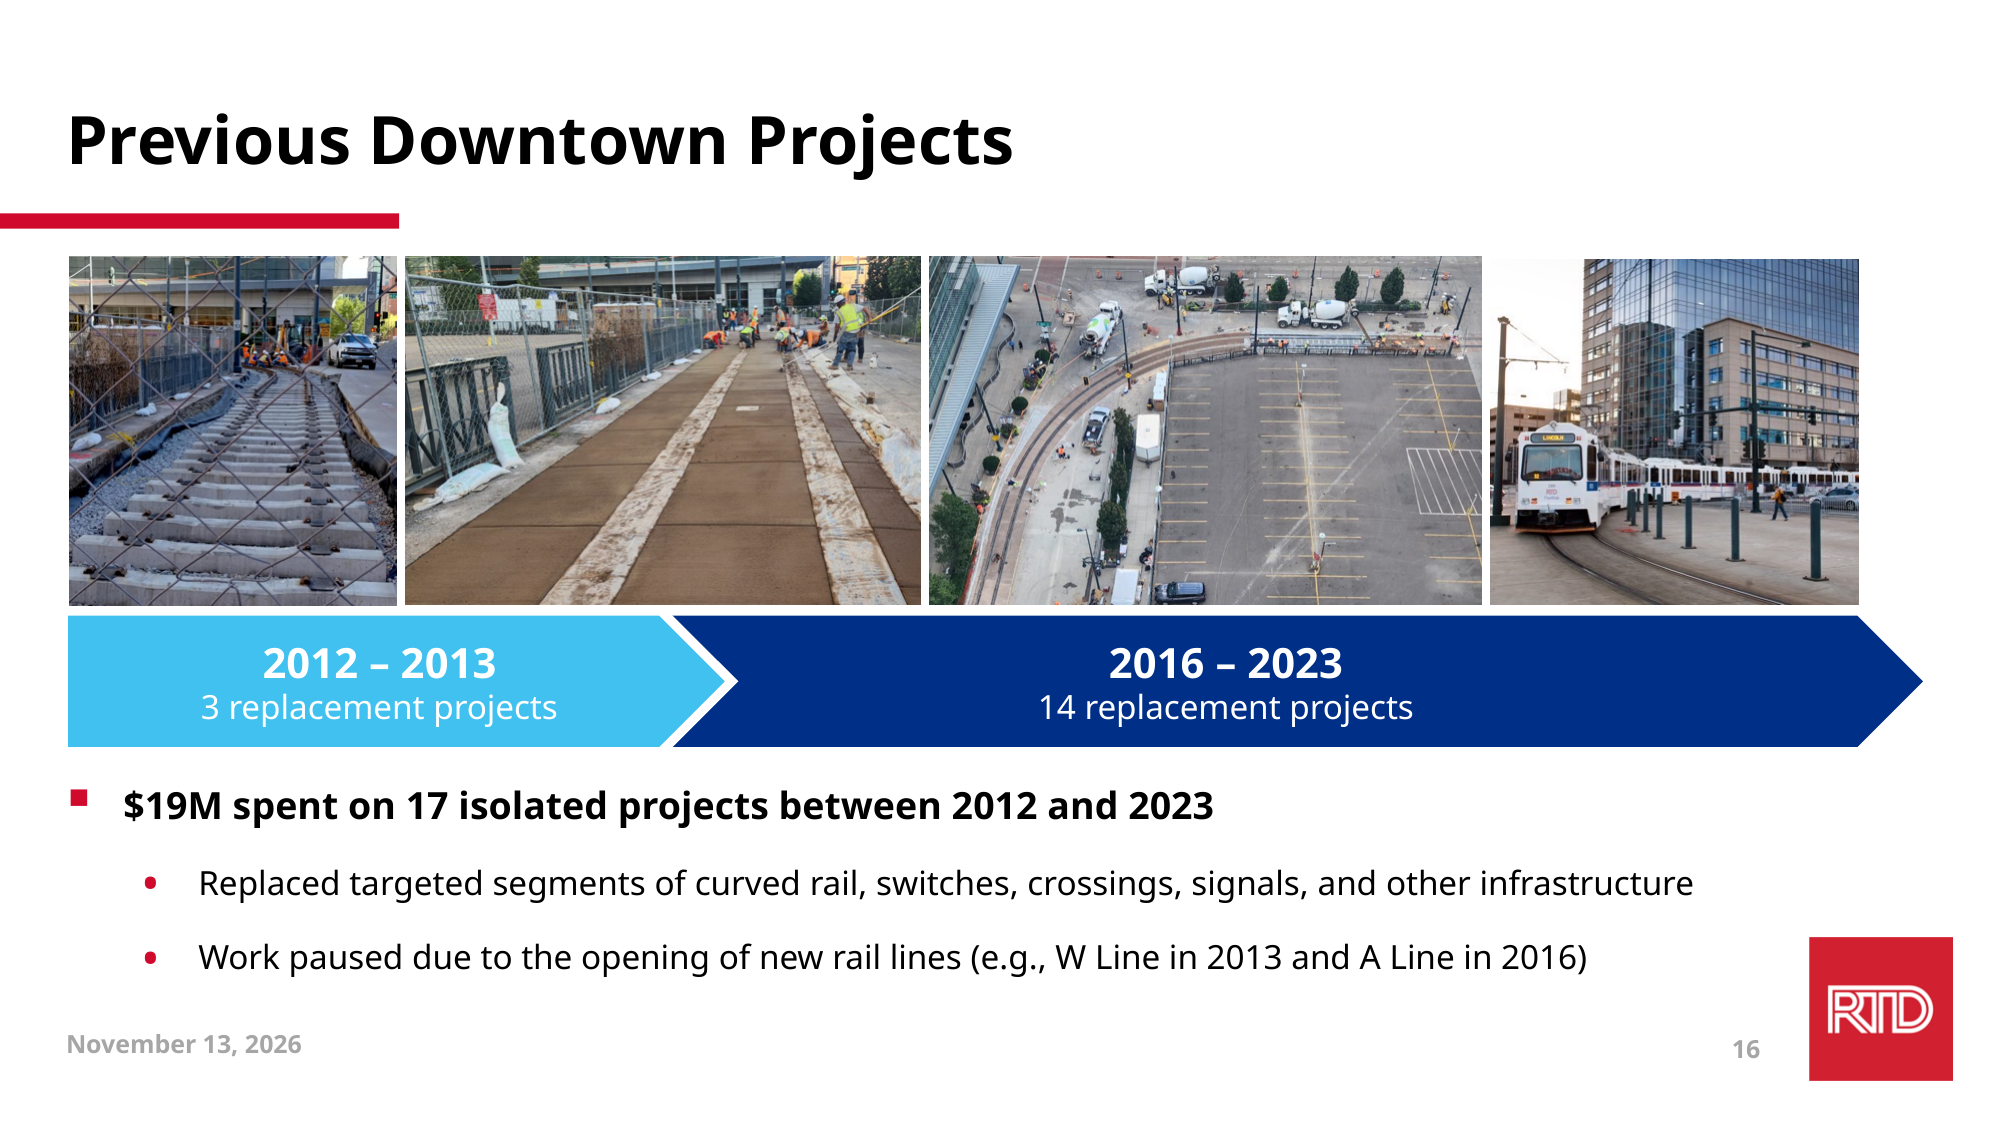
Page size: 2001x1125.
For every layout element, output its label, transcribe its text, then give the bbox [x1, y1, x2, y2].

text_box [50, 937, 1953, 1081]
text_box 2012 – 2013 3 replacement projects [62, 609, 734, 753]
picture [1490, 256, 1859, 605]
text_box 2016 – 2023 14 replacement projects [662, 609, 1932, 753]
title Previous Downtown Projects [51, 34, 1777, 252]
picture [69, 256, 397, 606]
picture [405, 256, 921, 605]
picture [929, 256, 1482, 605]
list $19M spent on 17 isolated projects between 2012 and 2023 Replaced targeted segments of curved rail, switches, crossings, signals, and other infrastructure Work paused due to the opening of new rail lines (e.g., W Line in 2013 and A Line in 2016) [51, 768, 1819, 937]
